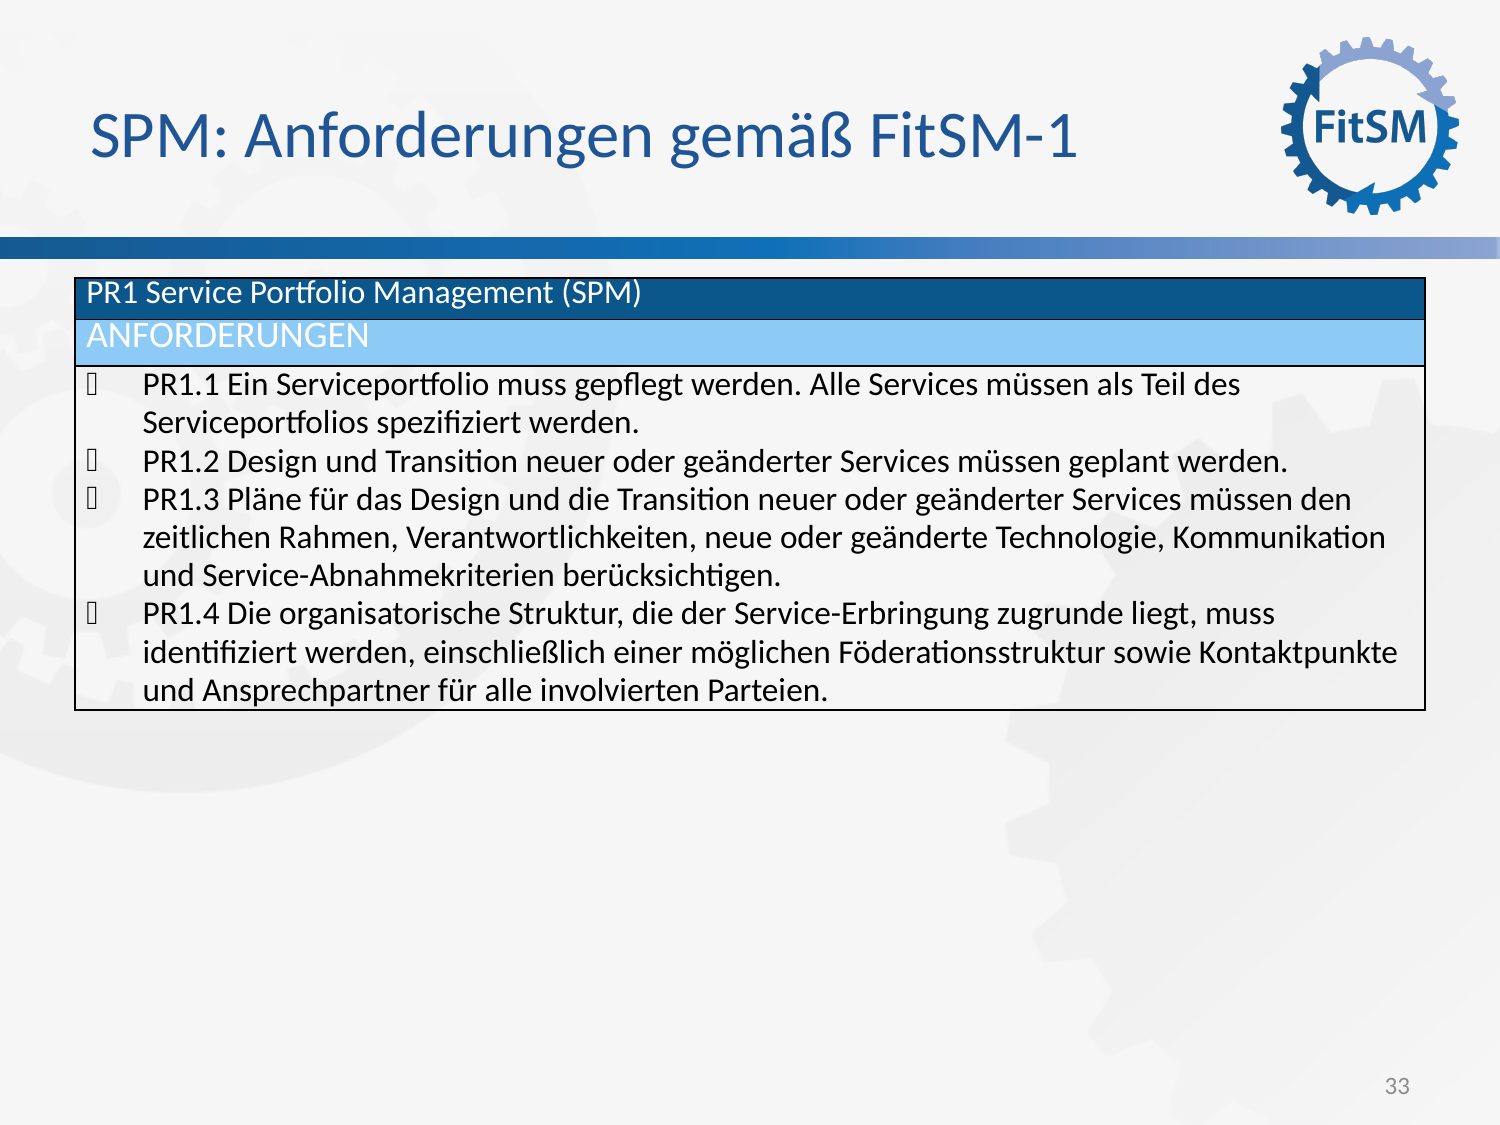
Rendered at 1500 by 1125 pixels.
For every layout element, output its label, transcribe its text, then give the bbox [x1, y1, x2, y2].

title SPM: Anforderungen gemäß FitSM-1 [75, 45, 1234, 217]
table_cell Anforderungen [76, 320, 1424, 365]
slide_number 33 [1074, 1054, 1425, 1115]
table_header PR1 Service Portfolio Management (SPM) [76, 279, 1424, 319]
table_cell PR1.1 Ein Serviceportfolio muss gepflegt werden. Alle Services müssen als Teil des Serviceportfolios spezifiziert werden. PR1.2 Design und Transition neuer oder geänderter Services müssen geplant werden. PR1.3 Pläne für das Design und die Transition neuer oder geänderter Services müssen den zeitlichen Rahmen, Verantwortlichkeiten, neue oder geänderte Technologie, Kommunikation und Service-Abnahmekriterien berücksichtigen. PR1.4 Die organisatorische Struktur, die der Service-Erbringung zugrunde liegt, muss identifiziert werden, einschließlich einer möglichen Föderationsstruktur sowie Kontaktpunkte und Ansprechpartner für alle involvierten Parteien. [76, 367, 1424, 709]
picture [0, 0, 1500, 1125]
